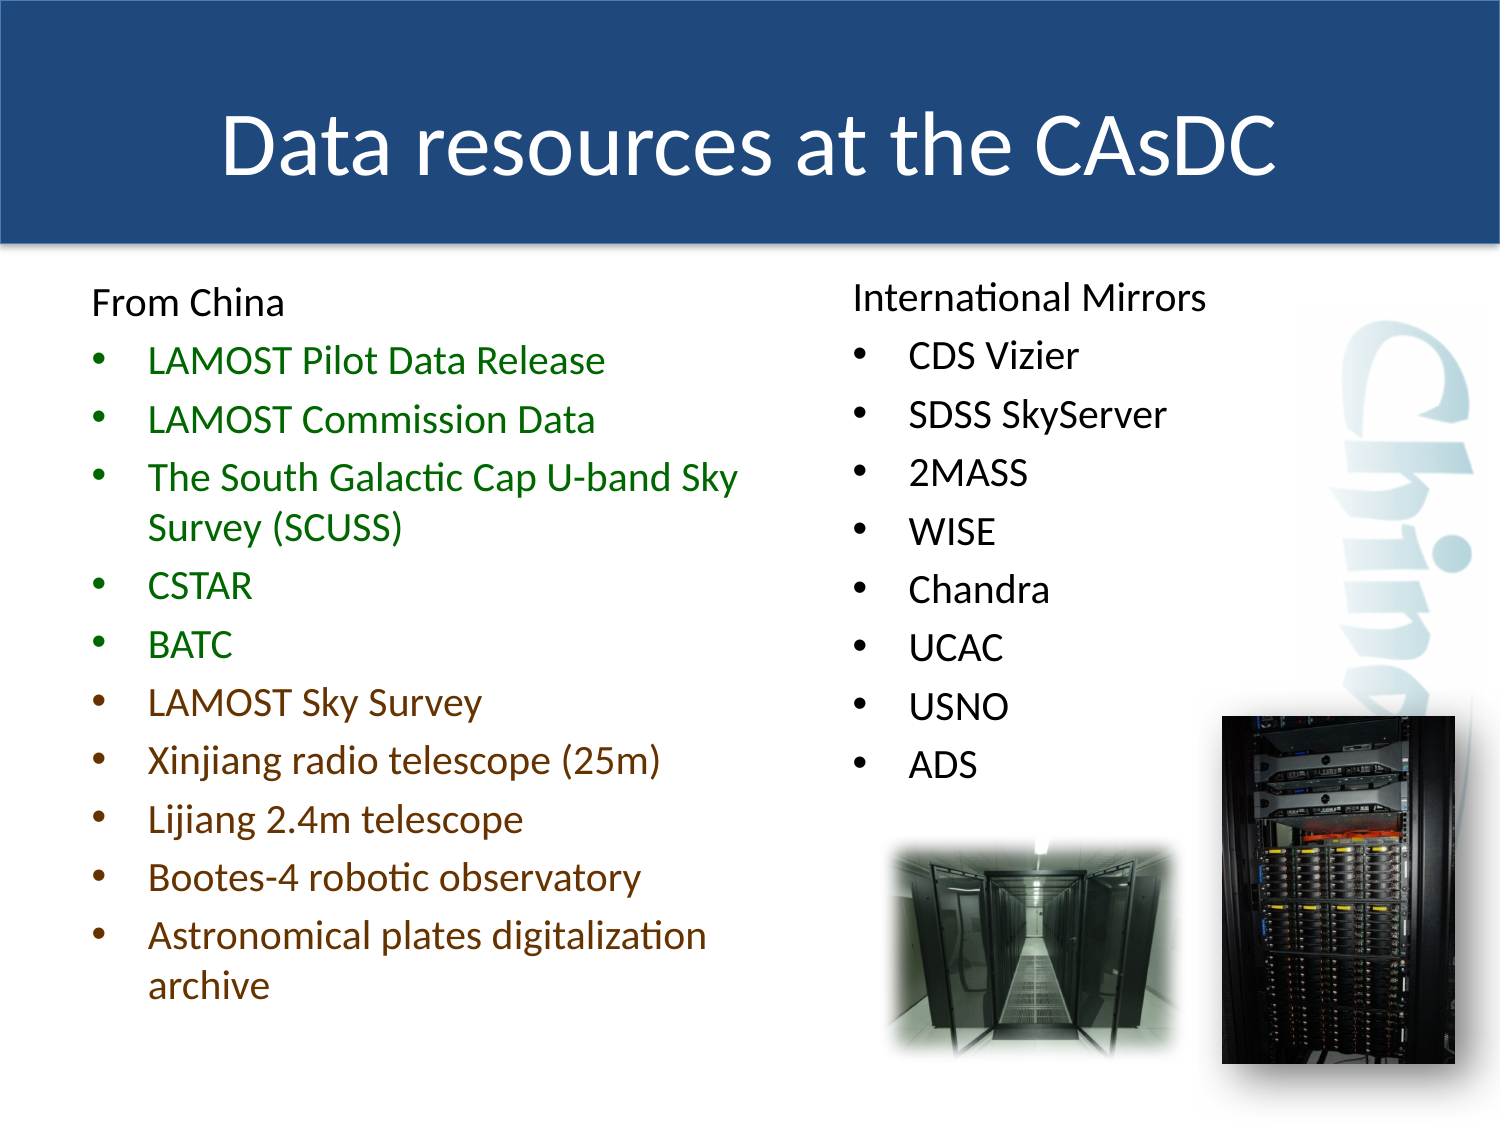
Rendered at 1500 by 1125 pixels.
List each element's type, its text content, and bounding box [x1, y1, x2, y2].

list International Mirrors CDS Vizier SDSS SkyServer 2MASS WISE Chandra UCAC USNO ADS [837, 262, 1500, 1005]
list From China LAMOST Pilot Data Release LAMOST Commission Data The South Galactic Cap U-band Sky Survey (SCUSS) CSTAR BATC LAMOST Sky Survey Xinjiang radio telescope (25m) Lijiang 2.4m telescope Bootes-4 robotic observatory Astronomical plates digitalization archive [76, 267, 809, 1010]
title Data resources at the CAsDC [75, 45, 1425, 233]
picture [1222, 716, 1456, 1064]
picture [879, 833, 1188, 1064]
